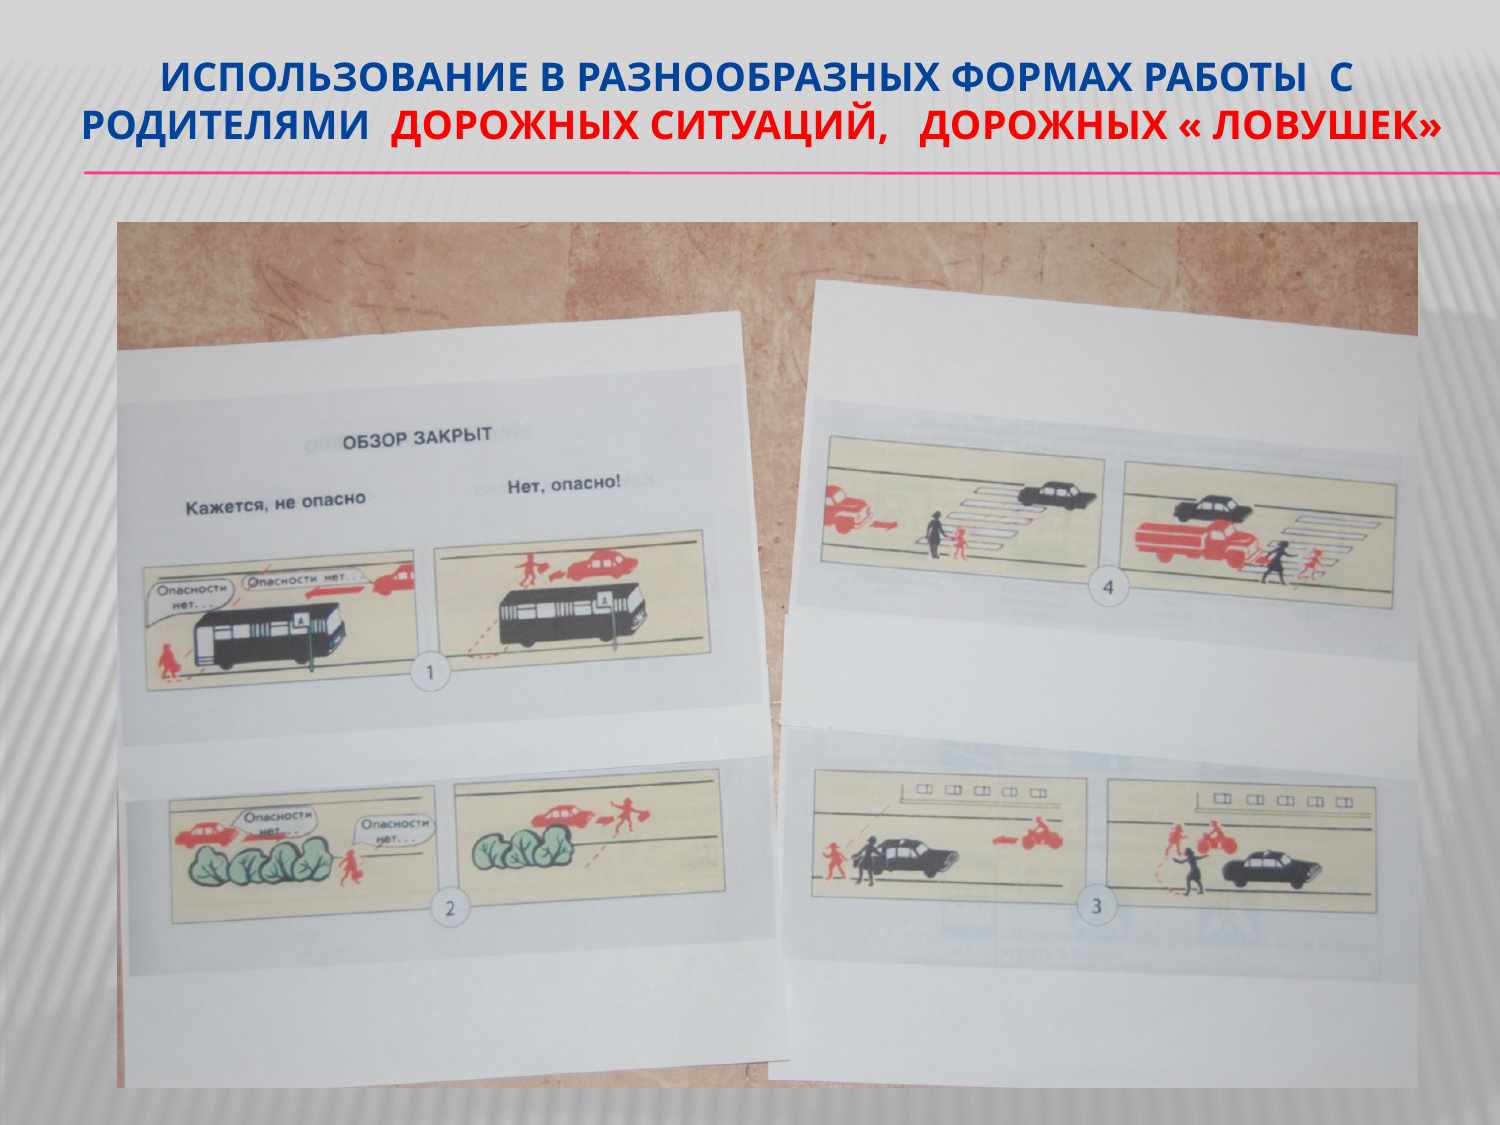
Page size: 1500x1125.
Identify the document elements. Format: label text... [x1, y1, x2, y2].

title Использование в разнообразных формах работы с родителями дорожных ситуаций, дорожных « ловушек» [50, 23, 1475, 176]
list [116, 222, 1419, 1088]
